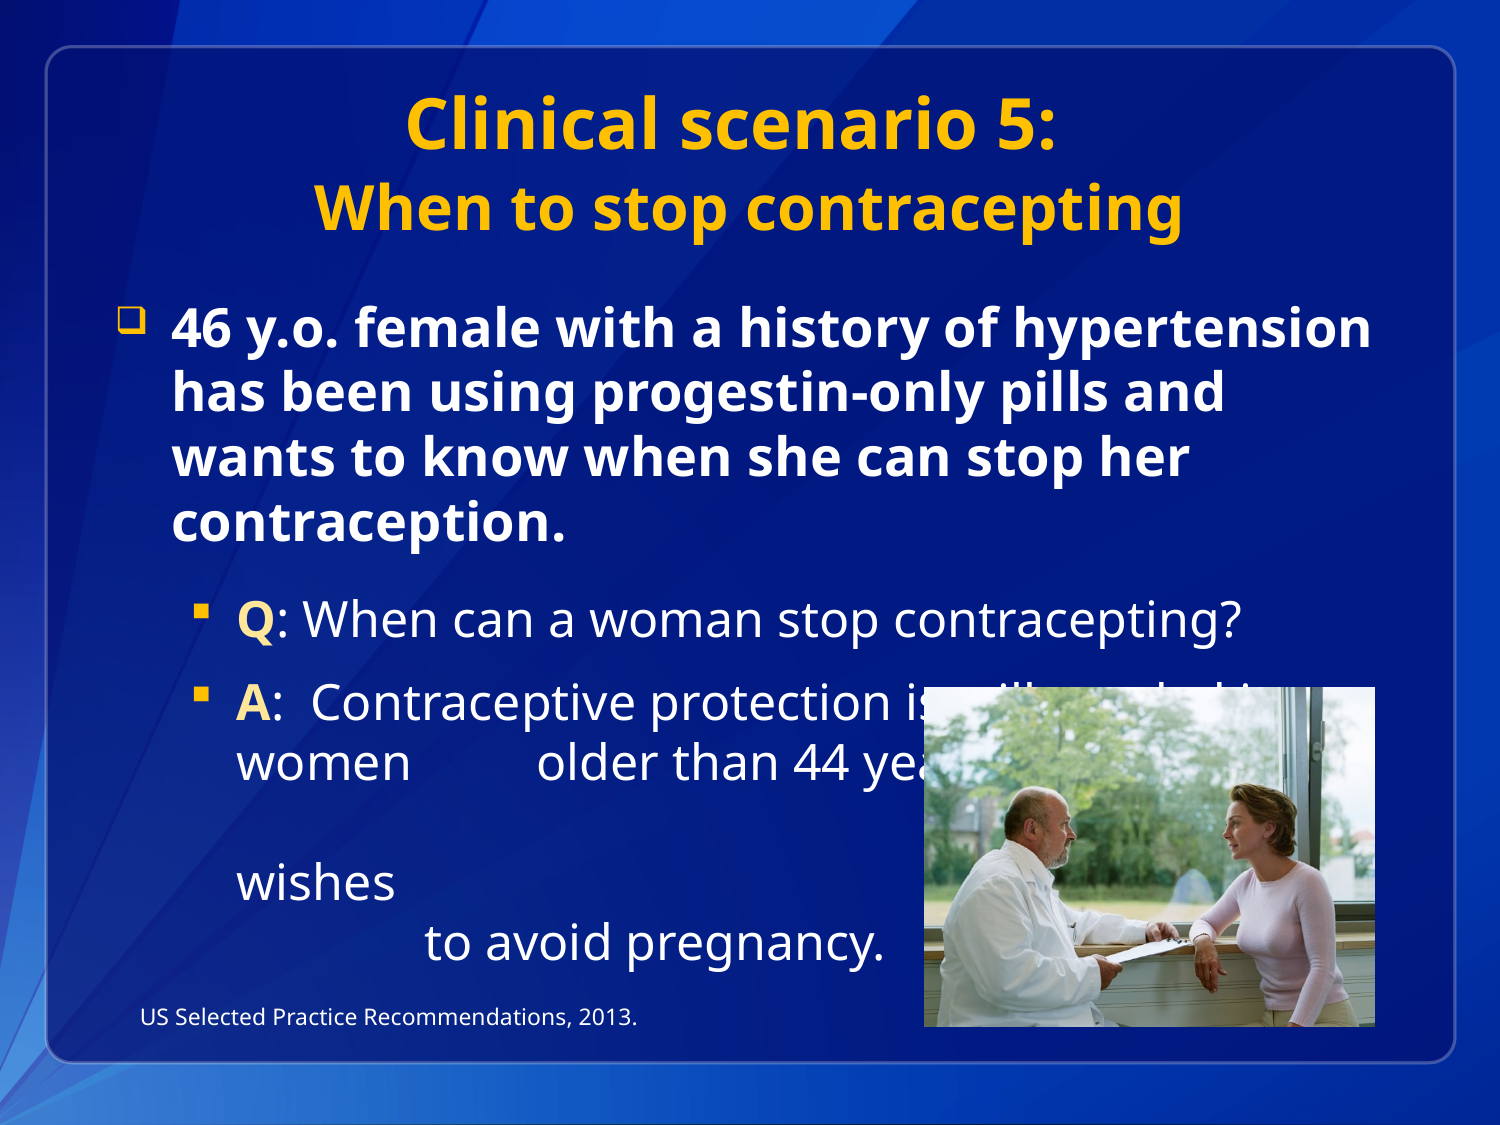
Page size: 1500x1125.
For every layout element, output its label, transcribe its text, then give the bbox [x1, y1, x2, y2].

title Clinical scenario 5: When to stop contracepting [75, 62, 1425, 250]
picture [0, 0, 1500, 1125]
list US Selected Practice Recommendations, 2013. [125, 937, 1250, 1038]
list 46 y.o. female with a history of hypertension has been using progestin-only pills and wants to know when she can stop her contraception. Q: When can a woman stop contracepting? A: Contraceptive protection is still needed in women older than 44 years of age, if the woman wishes to avoid pregnancy. [99, 285, 1413, 911]
